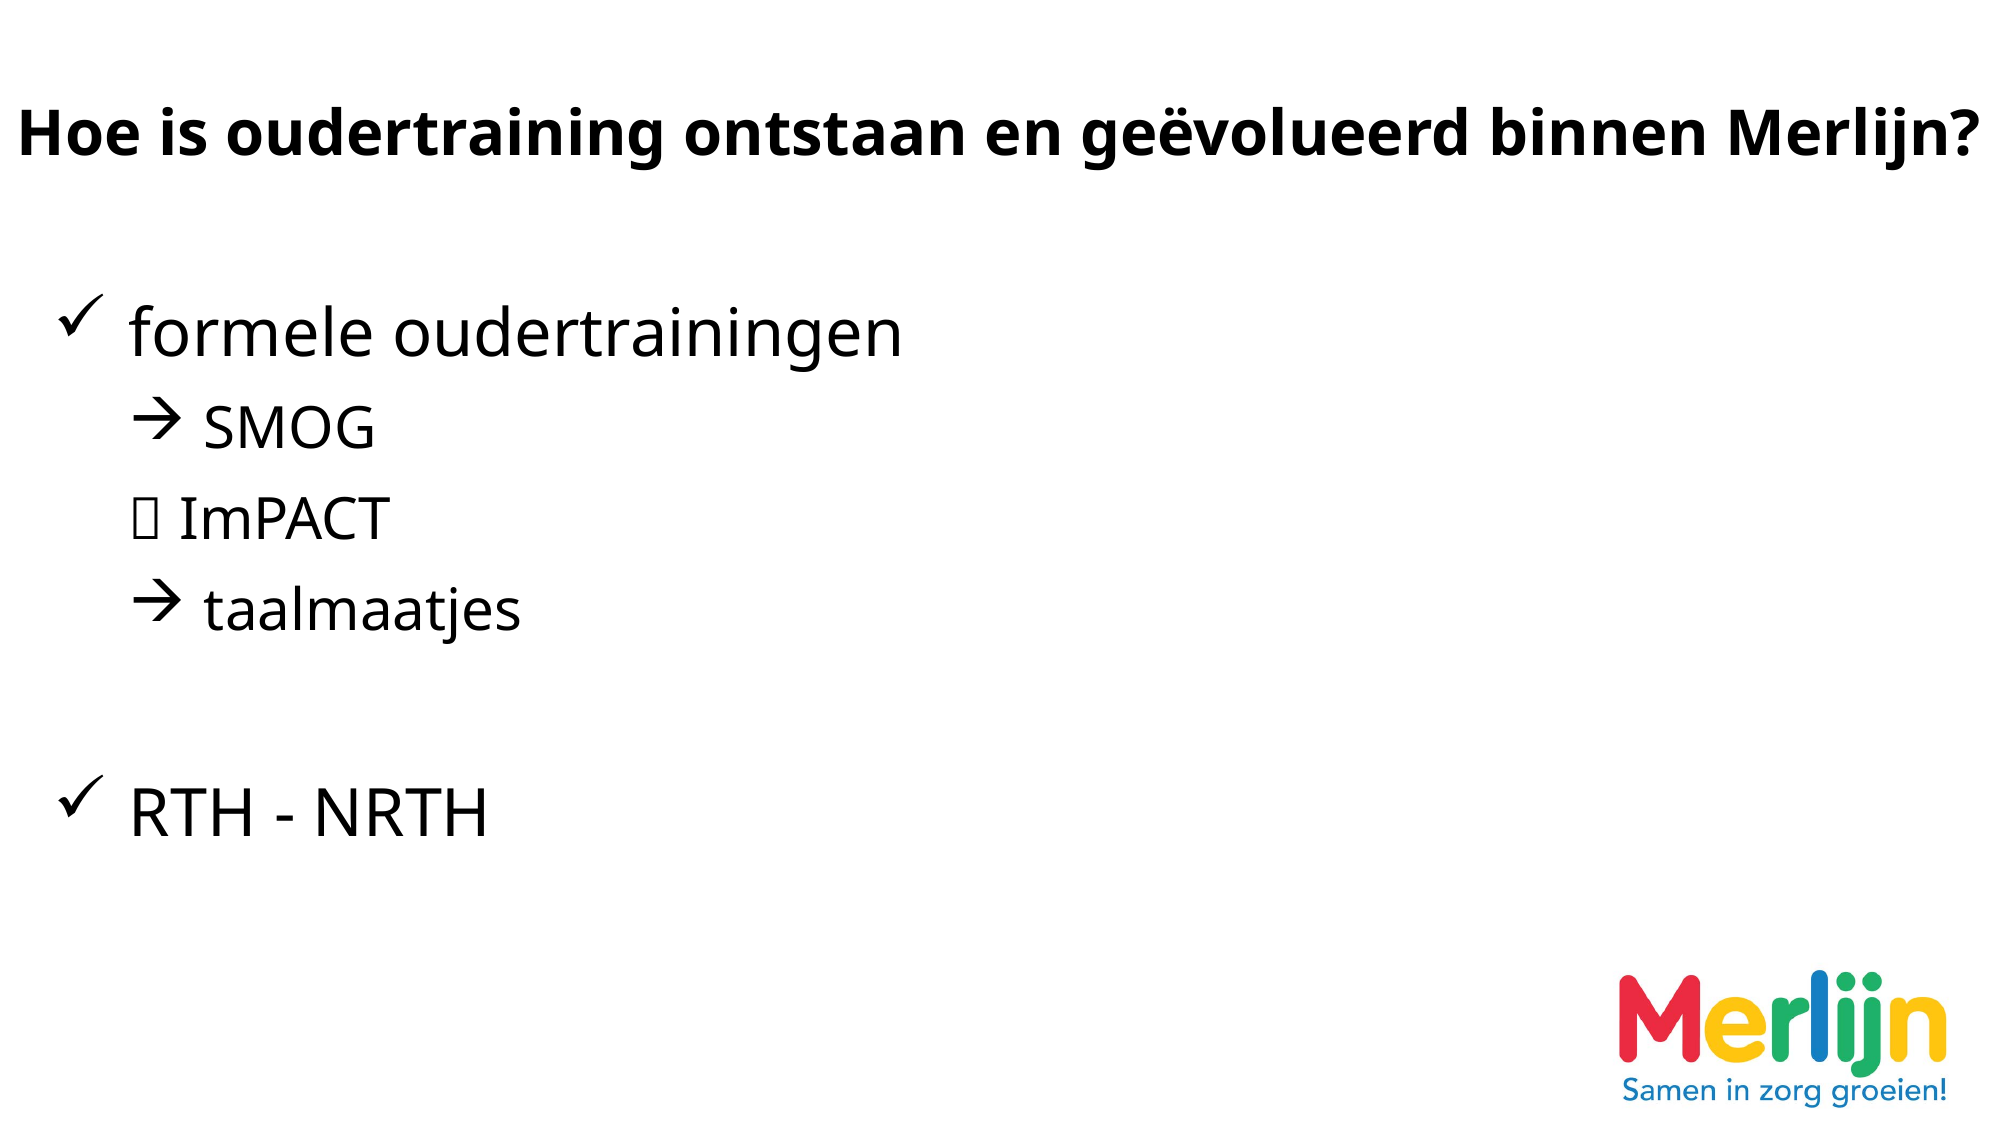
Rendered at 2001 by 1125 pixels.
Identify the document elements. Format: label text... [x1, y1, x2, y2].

title Hoe is oudertraining ontstaan en geëvolueerd binnen Merlijn? [0, 49, 2000, 177]
text_box formele oudertrainingen SMOG  ImPACT taalmaatjes RTH - NRTH [39, 258, 2000, 858]
picture [1570, 945, 2000, 1125]
